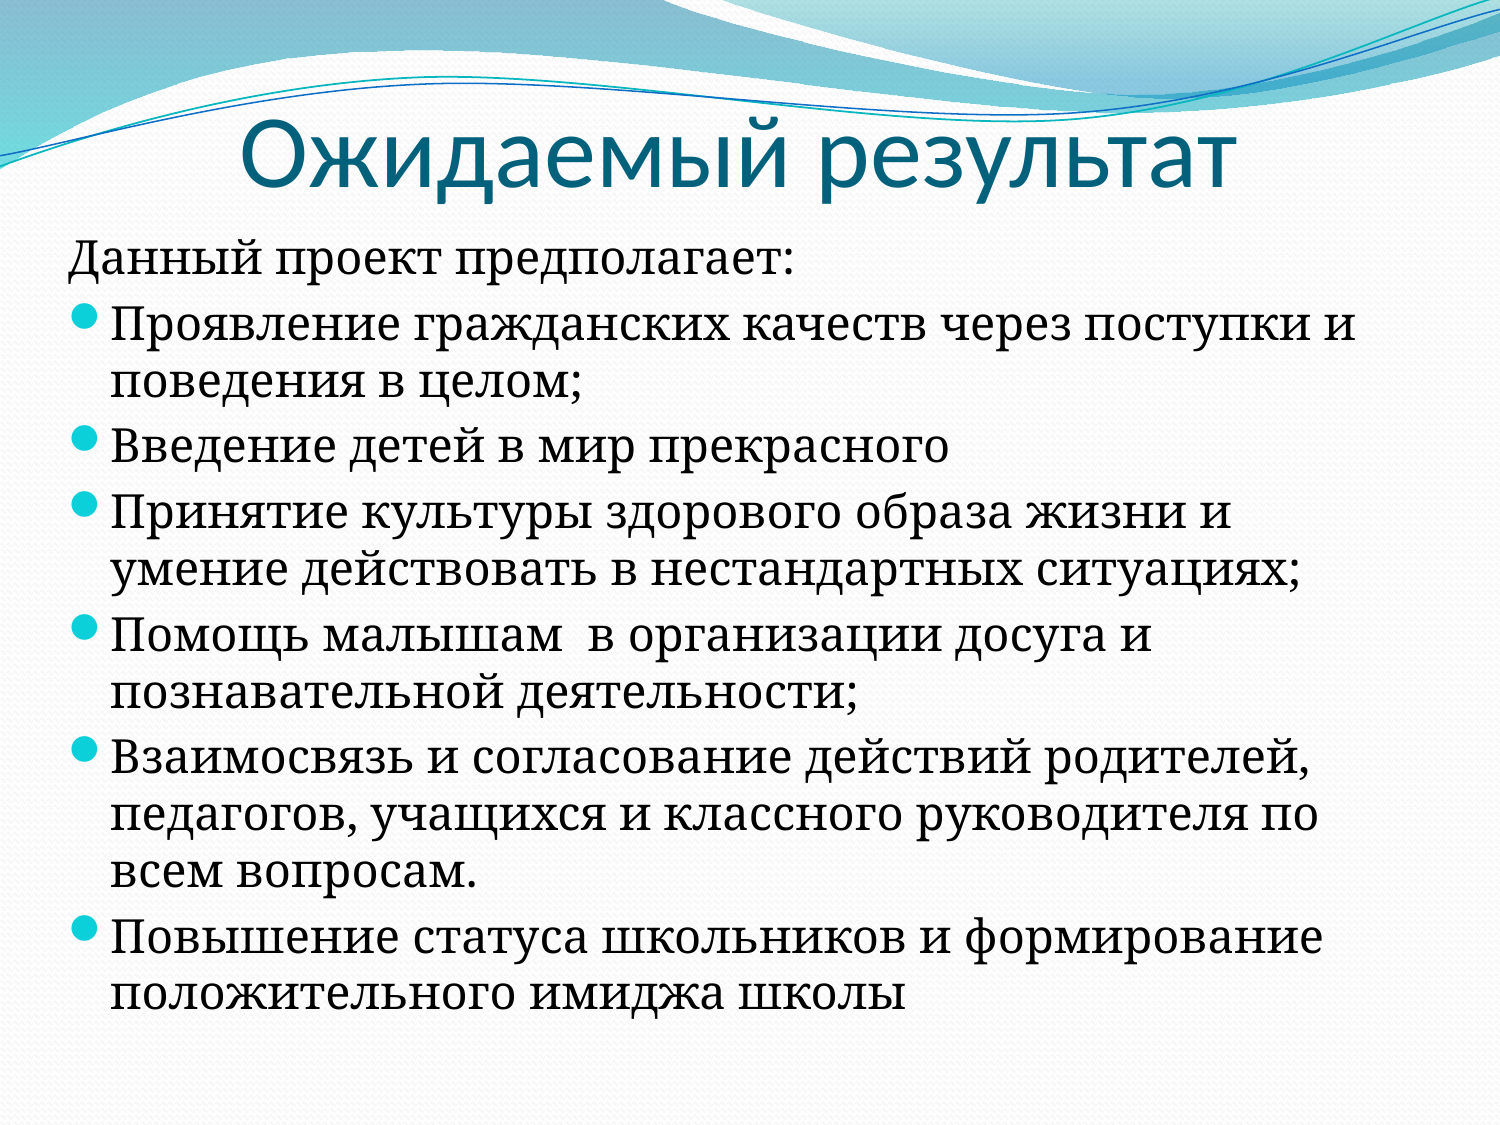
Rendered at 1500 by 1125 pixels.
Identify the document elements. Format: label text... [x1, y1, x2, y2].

title Ожидаемый результат [53, 30, 1425, 209]
list Данный проект предполагает: Проявление гражданских качеств через поступки и поведения в целом; Введение детей в мир прекрасного Принятие культуры здорового образа жизни и умение действовать в нестандартных ситуациях; Помощь малышам в организации досуга и познавательной деятельности; Взаимосвязь и согласование действий родителей, педагогов, учащихся и классного руководителя по всем вопросам. Повышение статуса школьников и формирование положительного имиджа школы [53, 219, 1425, 1038]
